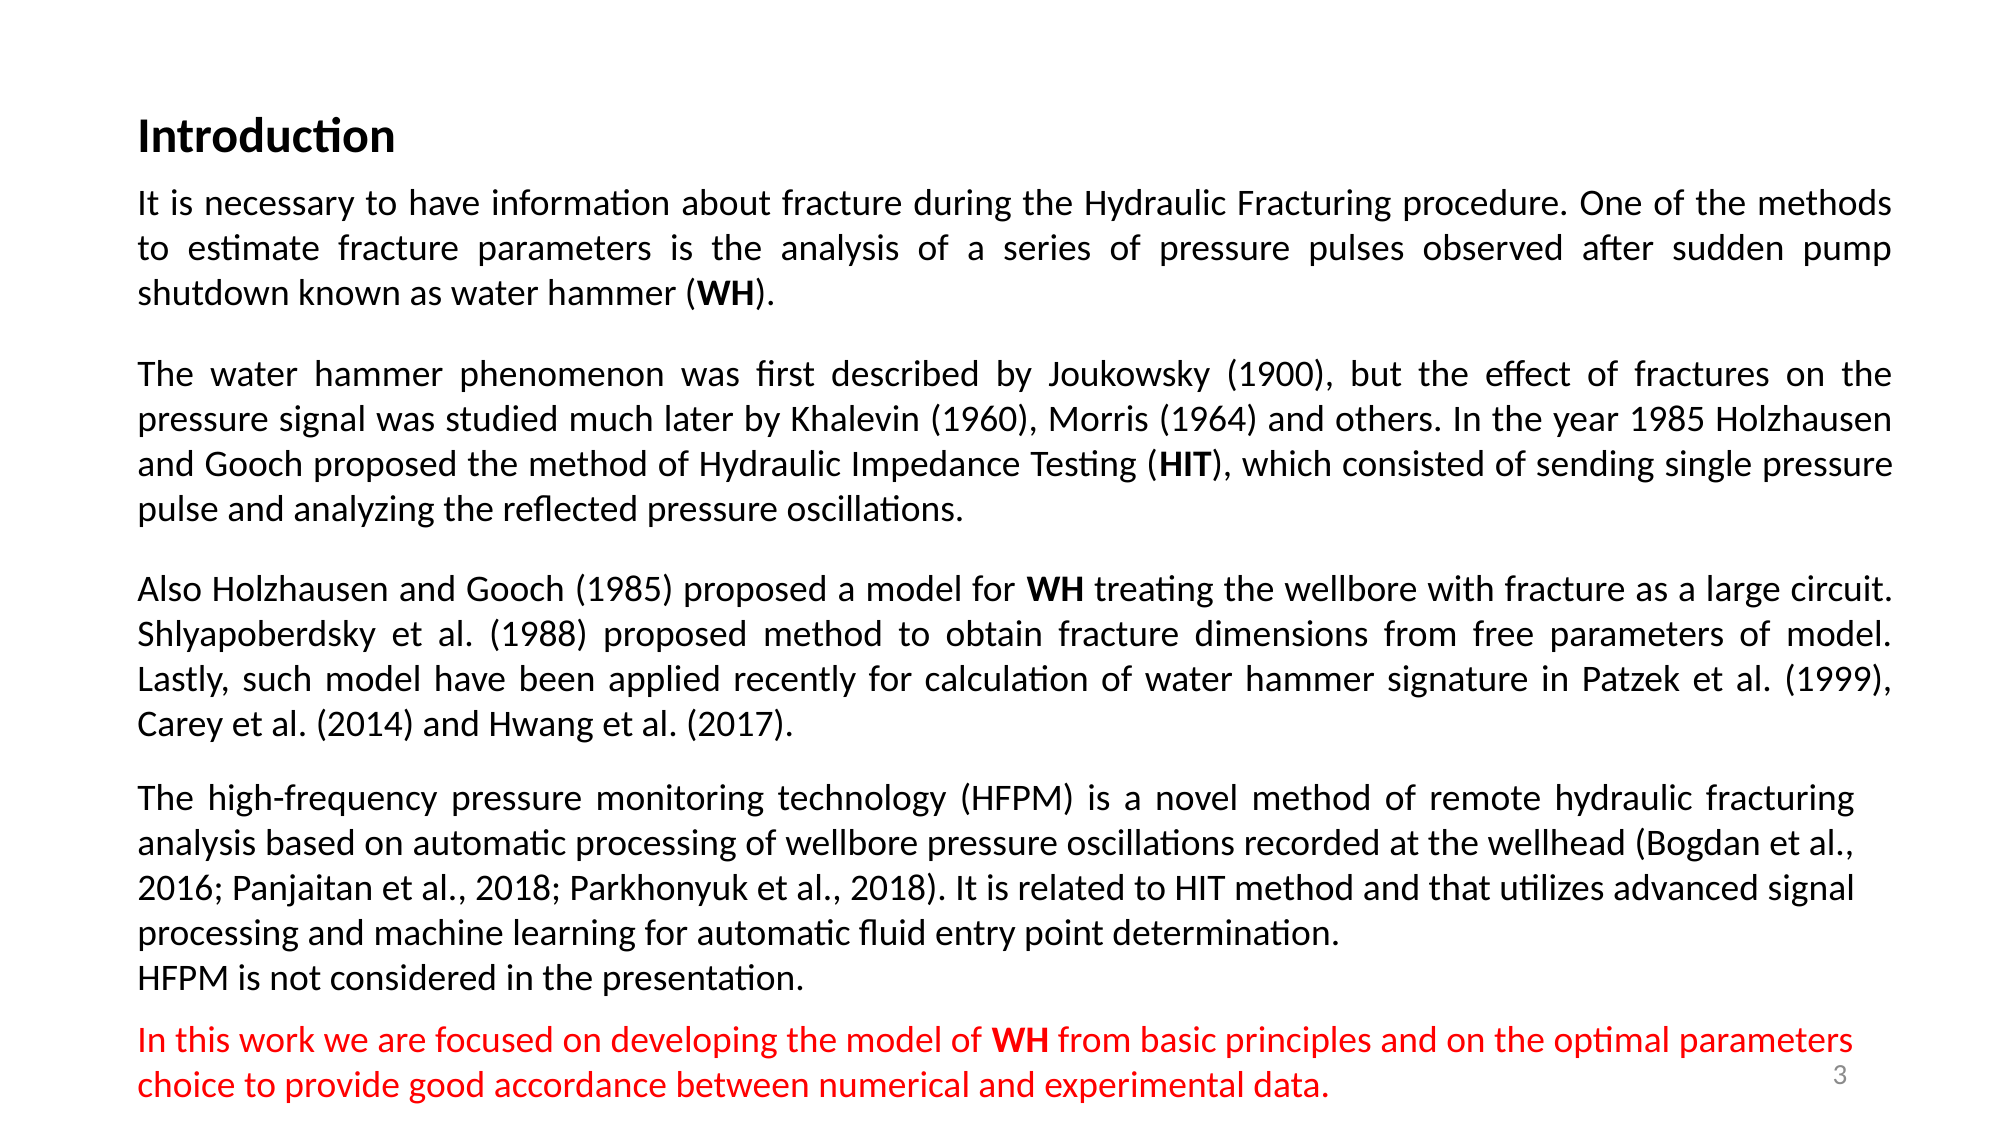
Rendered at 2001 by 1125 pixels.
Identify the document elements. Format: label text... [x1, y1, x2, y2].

text_box Introduction [122, 95, 1937, 170]
text_box The water hammer phenomenon was first described by Joukowsky (1900), but the effect of fractures on the pressure signal was studied much later by Khalevin (1960), Morris (1964) and others. In the year 1985 Holzhausen and Gooch proposed the method of Hydraulic Impedance Testing (HIT), which consisted of sending single pressure pulse and analyzing the reflected pressure oscillations. [122, 341, 1910, 536]
text_box Also Holzhausen and Gooch (1985) proposed a model for WH treating the wellbore with fracture as a large circuit. Shlyapoberdsky et al. (1988) proposed method to obtain fracture dimensions from free parameters of model. Lastly, such model have been applied recently for calculation of water hammer signature in Patzek et al. (1999), Carey et al. (2014) and Hwang et al. (2017). [122, 556, 1910, 752]
text_box The high-frequency pressure monitoring technology (HFPM) is a novel method of remote hydraulic fracturing analysis based on automatic processing of wellbore pressure oscillations recorded at the wellhead (Bogdan et al., 2016; Panjaitan et al., 2018; Parkhonyuk et al., 2018). It is related to HIT method and that utilizes advanced signal processing and machine learning for automatic fluid entry point determination. HFPM is not considered in the presentation. [122, 765, 1872, 1005]
slide_number 3 [1412, 1042, 1863, 1103]
text_box In this work we are focused on developing the model of WH from basic principles and on the optimal parameters choice to provide good accordance between numerical and experimental data. [122, 1007, 1910, 1113]
text_box It is necessary to have information about fracture during the Hydraulic Fracturing procedure. One of the methods to estimate fracture parameters is the analysis of a series of pressure pulses observed after sudden pump shutdown known as water hammer (WH). [122, 170, 1910, 321]
